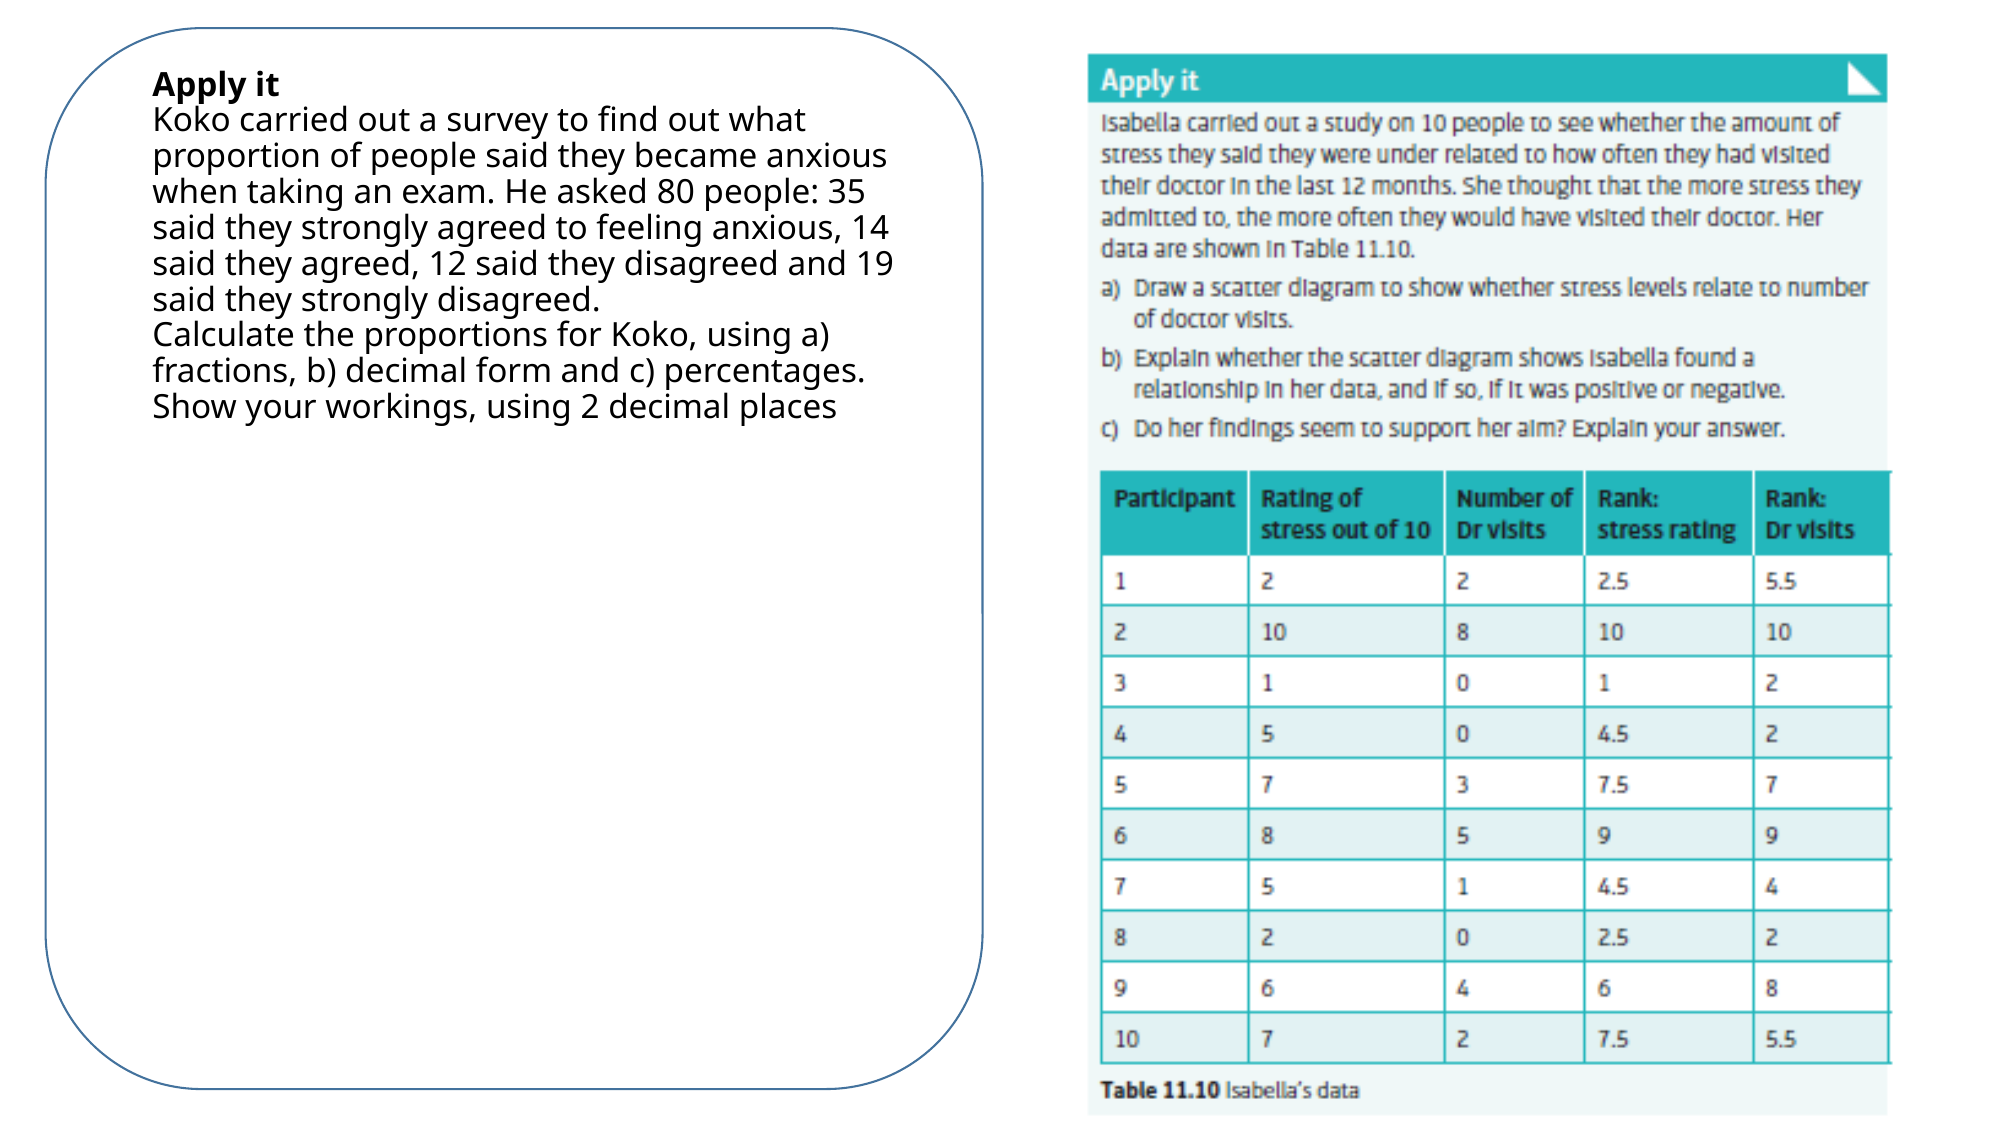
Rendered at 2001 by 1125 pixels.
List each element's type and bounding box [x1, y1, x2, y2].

text_box [44, 27, 984, 1091]
list [1074, 28, 1935, 1125]
